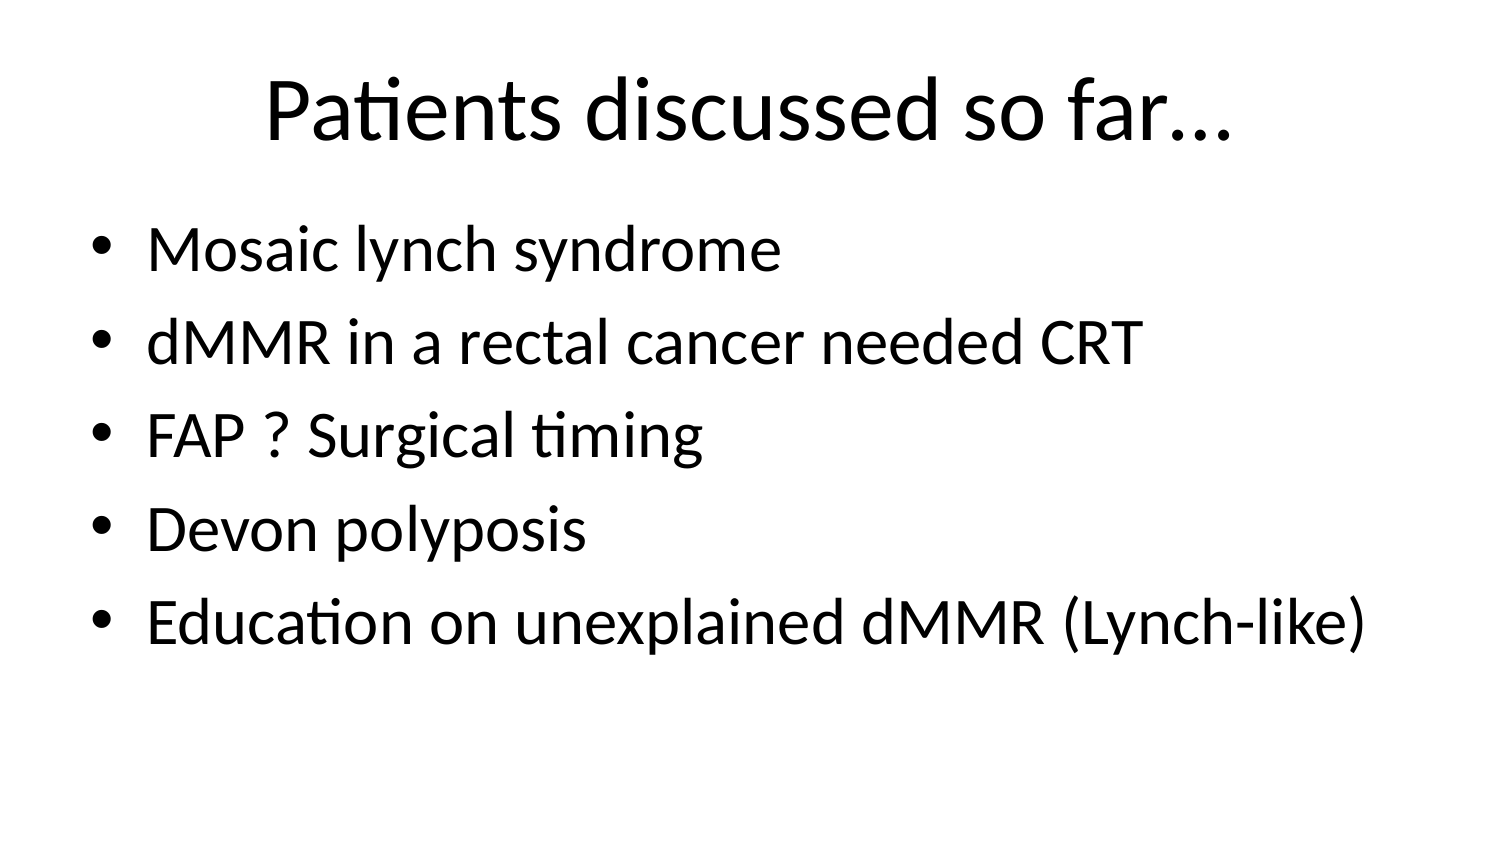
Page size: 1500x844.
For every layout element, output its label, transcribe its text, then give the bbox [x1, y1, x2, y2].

list Mosaic lynch syndrome dMMR in a rectal cancer needed CRT FAP ? Surgical timing Devon polyposis Education on unexplained dMMR (Lynch-like) [75, 196, 1425, 754]
title Patients discussed so far… [75, 33, 1425, 175]
